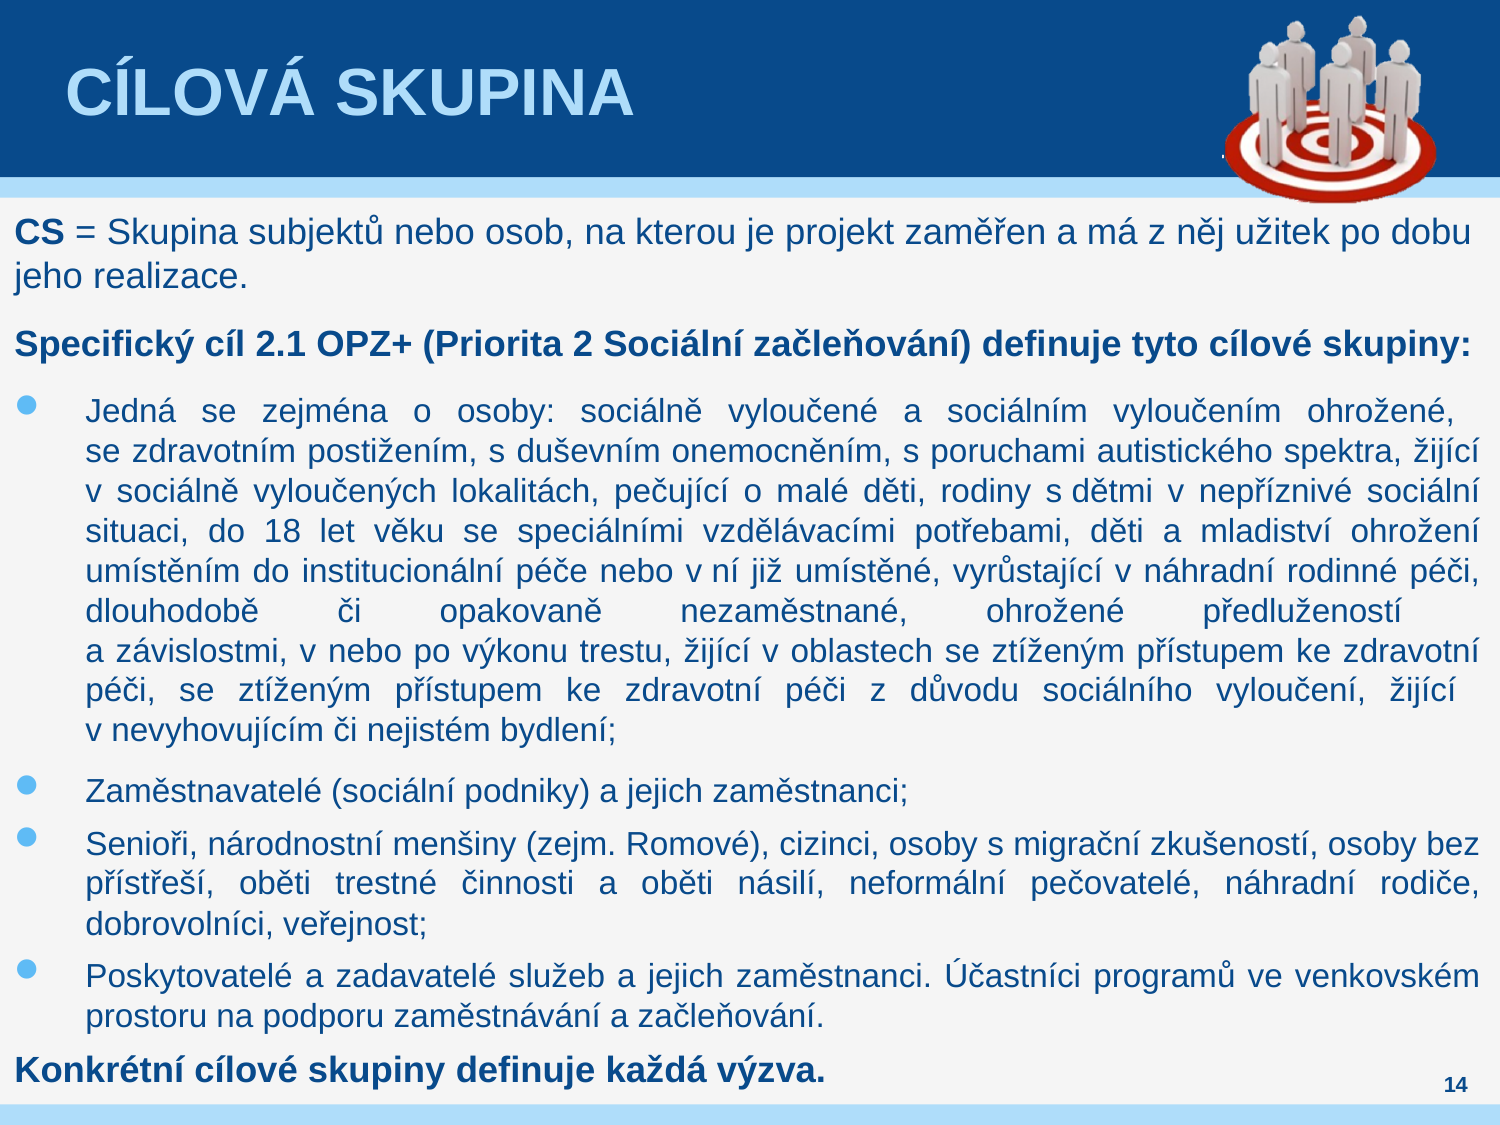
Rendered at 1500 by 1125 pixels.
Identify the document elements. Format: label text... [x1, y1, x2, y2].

list CS = Skupina subjektů nebo osob, na kterou je projekt zaměřen a má z něj užitek po dobu jeho realizace. Specifický cíl 2.1 OPZ+ (Priorita 2 Sociální začleňování) definuje tyto cílové skupiny: Jedná se zejména o osoby: sociálně vyloučené a sociálním vyloučením ohrožené, se zdravotním postižením, s duševním onemocněním, s poruchami autistického spektra, žijící v sociálně vyloučených lokalitách, pečující o malé děti, rodiny s dětmi v nepříznivé sociální situaci, do 18 let věku se speciálními vzdělávacími potřebami, děti a mladiství ohrožení umístěním do institucionální péče nebo v ní již umístěné, vyrůstající v náhradní rodinné péči, dlouhodobě či opakovaně nezaměstnané, ohrožené předlužeností a závislostmi, v nebo po výkonu trestu, žijící v oblastech se ztíženým přístupem ke zdravotní péči, se ztíženým přístupem ke zdravotní péči z důvodu sociálního vyloučení, žijící v nevyhovujícím či nejistém bydlení; Zaměstnavatelé (sociální podniky) a jejich zaměstnanci; Senioři, národnostní menšiny (zejm. Romové), cizinci, osoby s migrační zkušeností, osoby bez přístřeší, oběti trestné činnosti a oběti násilí, neformální pečovatelé, náhradní rodiče, dobrovolníci, veřejnost; Poskytovatelé a zadavatelé služeb a jejich zaměstnanci. Účastníci programů ve venkovském prostoru na podporu zaměstnávání a začleňování. Konkrétní cílové skupiny definuje každá výzva. [14, 208, 1483, 1099]
title Cílová skupina [59, 0, 1441, 178]
slide_number 14 [1417, 1068, 1495, 1099]
picture [1222, 13, 1442, 209]
